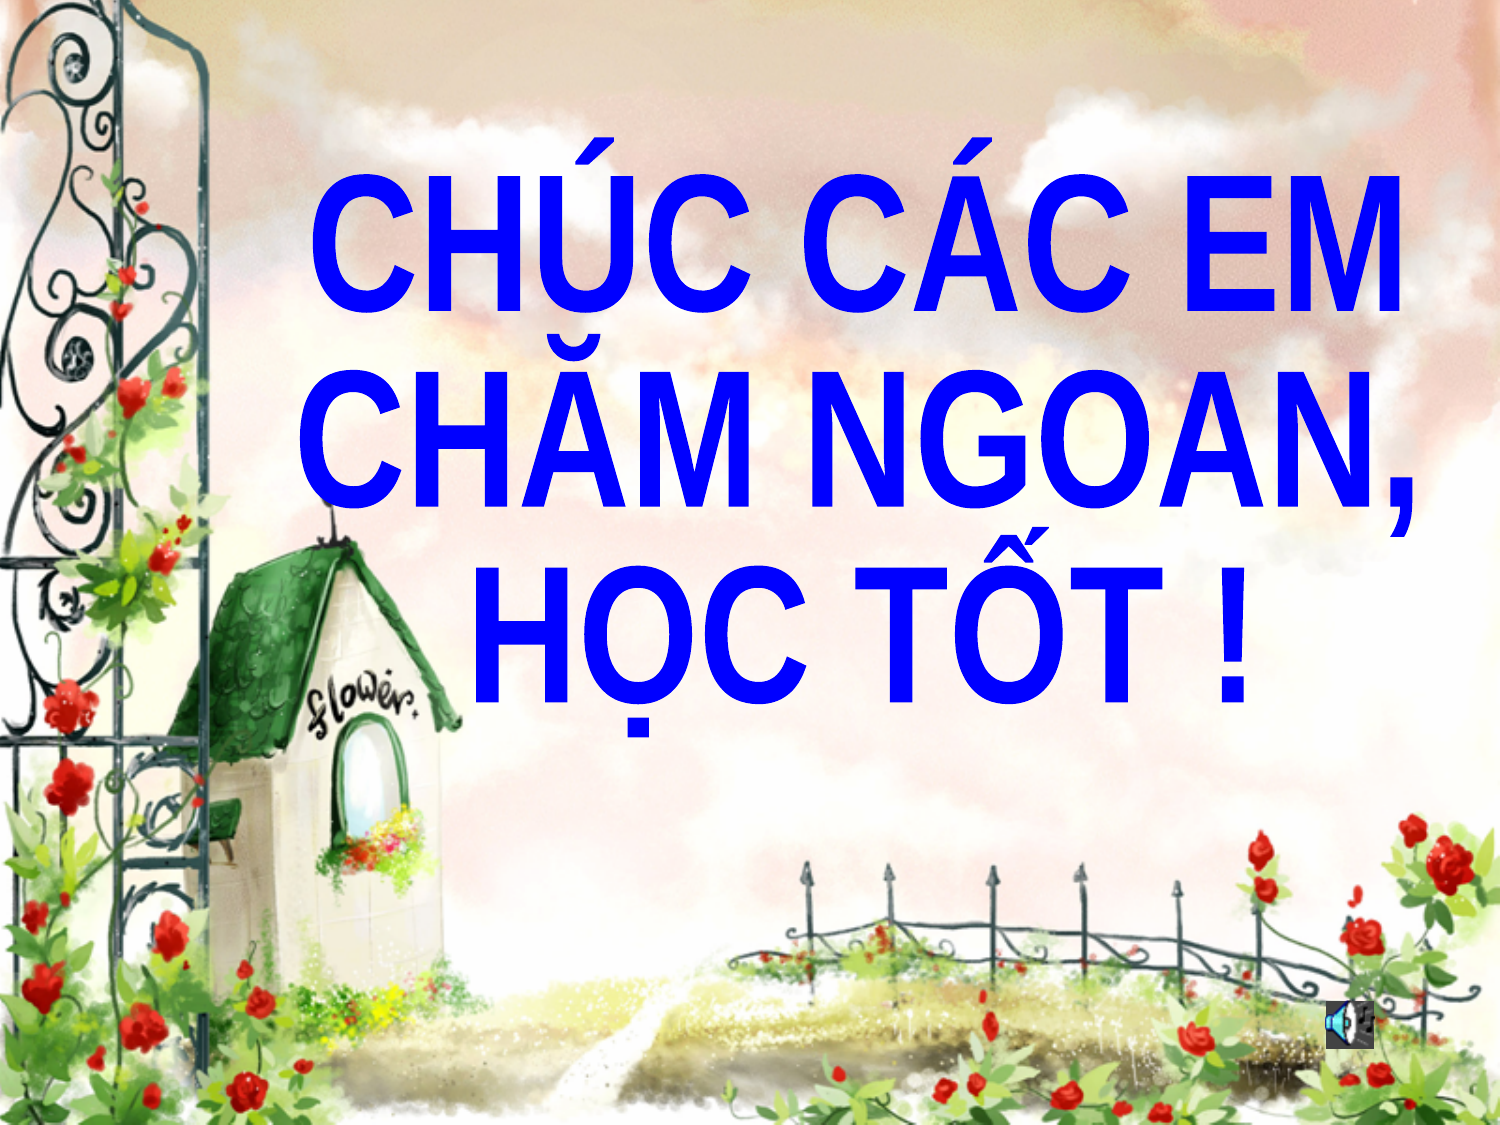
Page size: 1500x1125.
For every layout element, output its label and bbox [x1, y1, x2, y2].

list [0, 0, 1500, 1125]
picture [1324, 999, 1376, 1051]
